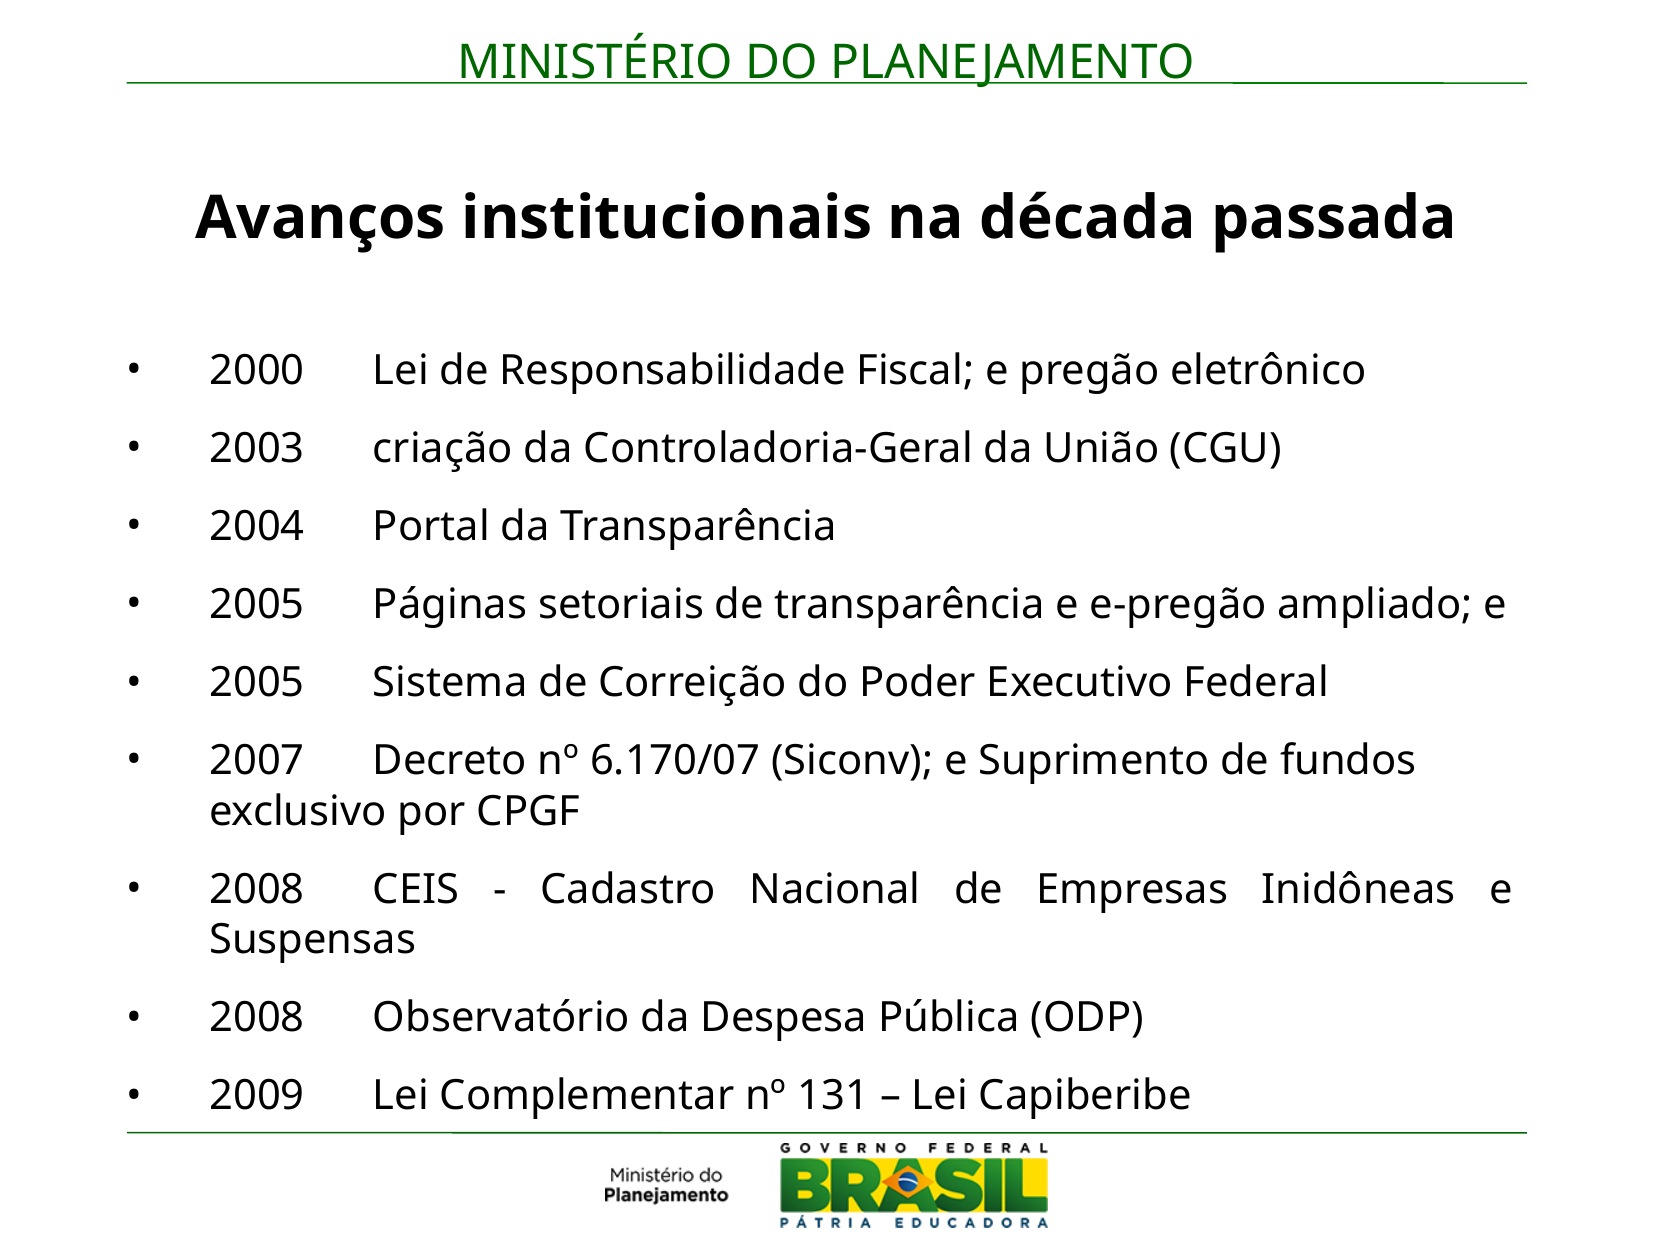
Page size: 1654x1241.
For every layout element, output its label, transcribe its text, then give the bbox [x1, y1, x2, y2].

text_box Avanços institucionais na década passada [0, 177, 1654, 251]
text_box 2000 Lei de Responsabilidade Fiscal; e pregão eletrônico 2003 criação da Controladoria-Geral da União (CGU) 2004 Portal da Transparência 2005 Páginas setoriais de transparência e e-pregão ampliado; e 2005 Sistema de Correição do Poder Executivo Federal 2007 Decreto nº 6.170/07 (Siconv); e Suprimento de fundos exclusivo por CPGF 2008 CEIS - Cadastro Nacional de Empresas Inidôneas e Suspensas 2008 Observatório da Despesa Pública (ODP) 2009 Lei Complementar nº 131 – Lei Capiberibe [110, 333, 1530, 1089]
picture [605, 1143, 1048, 1228]
